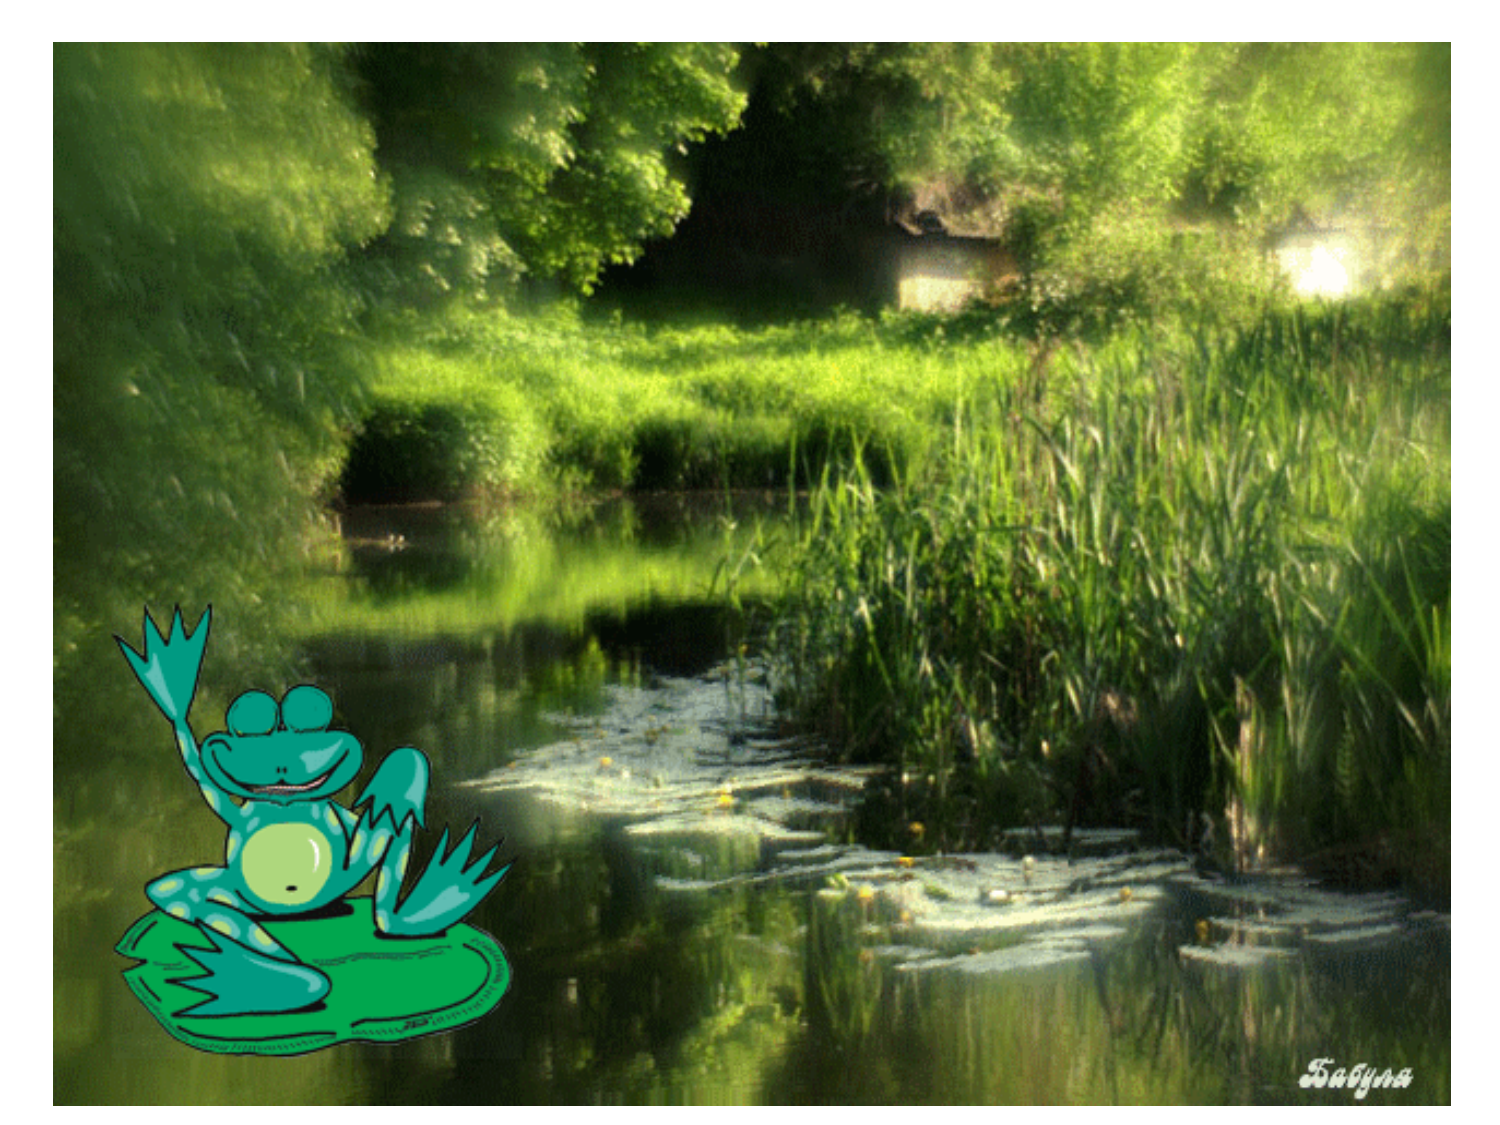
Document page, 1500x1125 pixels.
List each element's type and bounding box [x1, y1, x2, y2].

list [52, 42, 1452, 1107]
